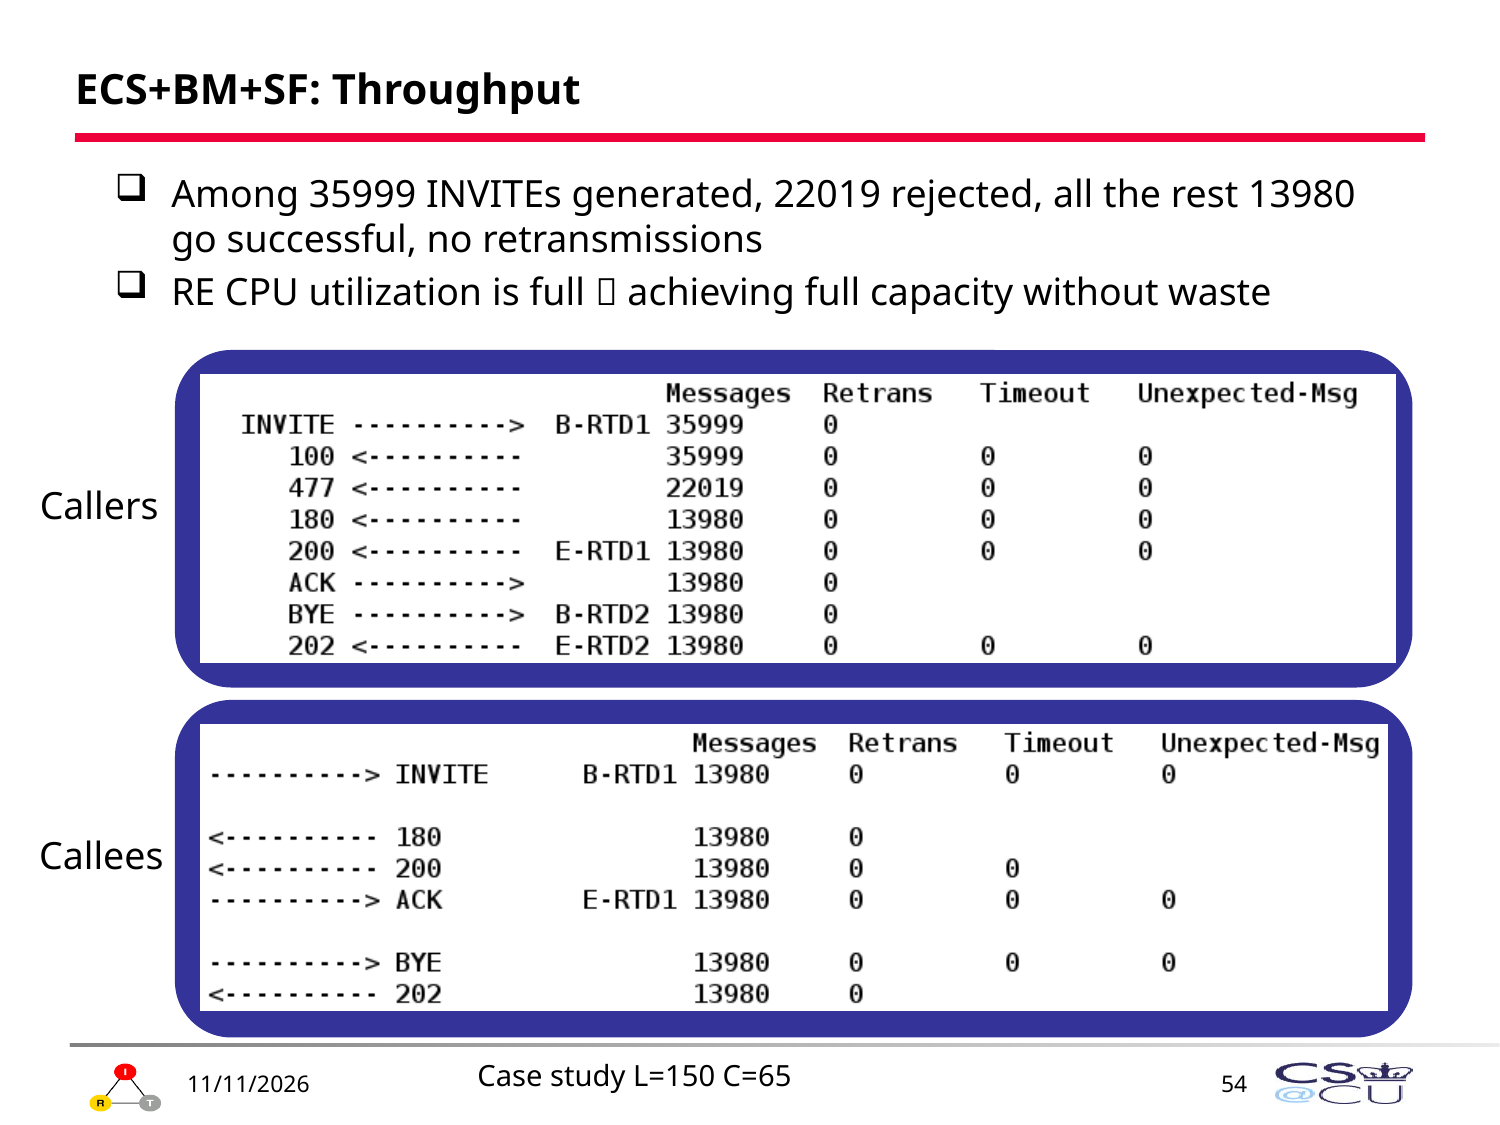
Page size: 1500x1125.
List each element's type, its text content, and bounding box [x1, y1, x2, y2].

picture [1275, 1062, 1413, 1104]
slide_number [124, 1062, 326, 1125]
slide_number 54 [1099, 1062, 1263, 1125]
list Among 35999 INVITEs generated, 22019 rejected, all the rest 13980 go successful, no retransmissions RE CPU utilization is full  achieving full capacity without waste [99, 162, 1388, 348]
text_box Case study L=150 C=65 [462, 1049, 900, 1100]
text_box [24, 349, 1413, 688]
picture [87, 1062, 124, 1113]
title ECS+BM+SF: Throughput [74, 0, 1426, 113]
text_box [24, 699, 1413, 1038]
